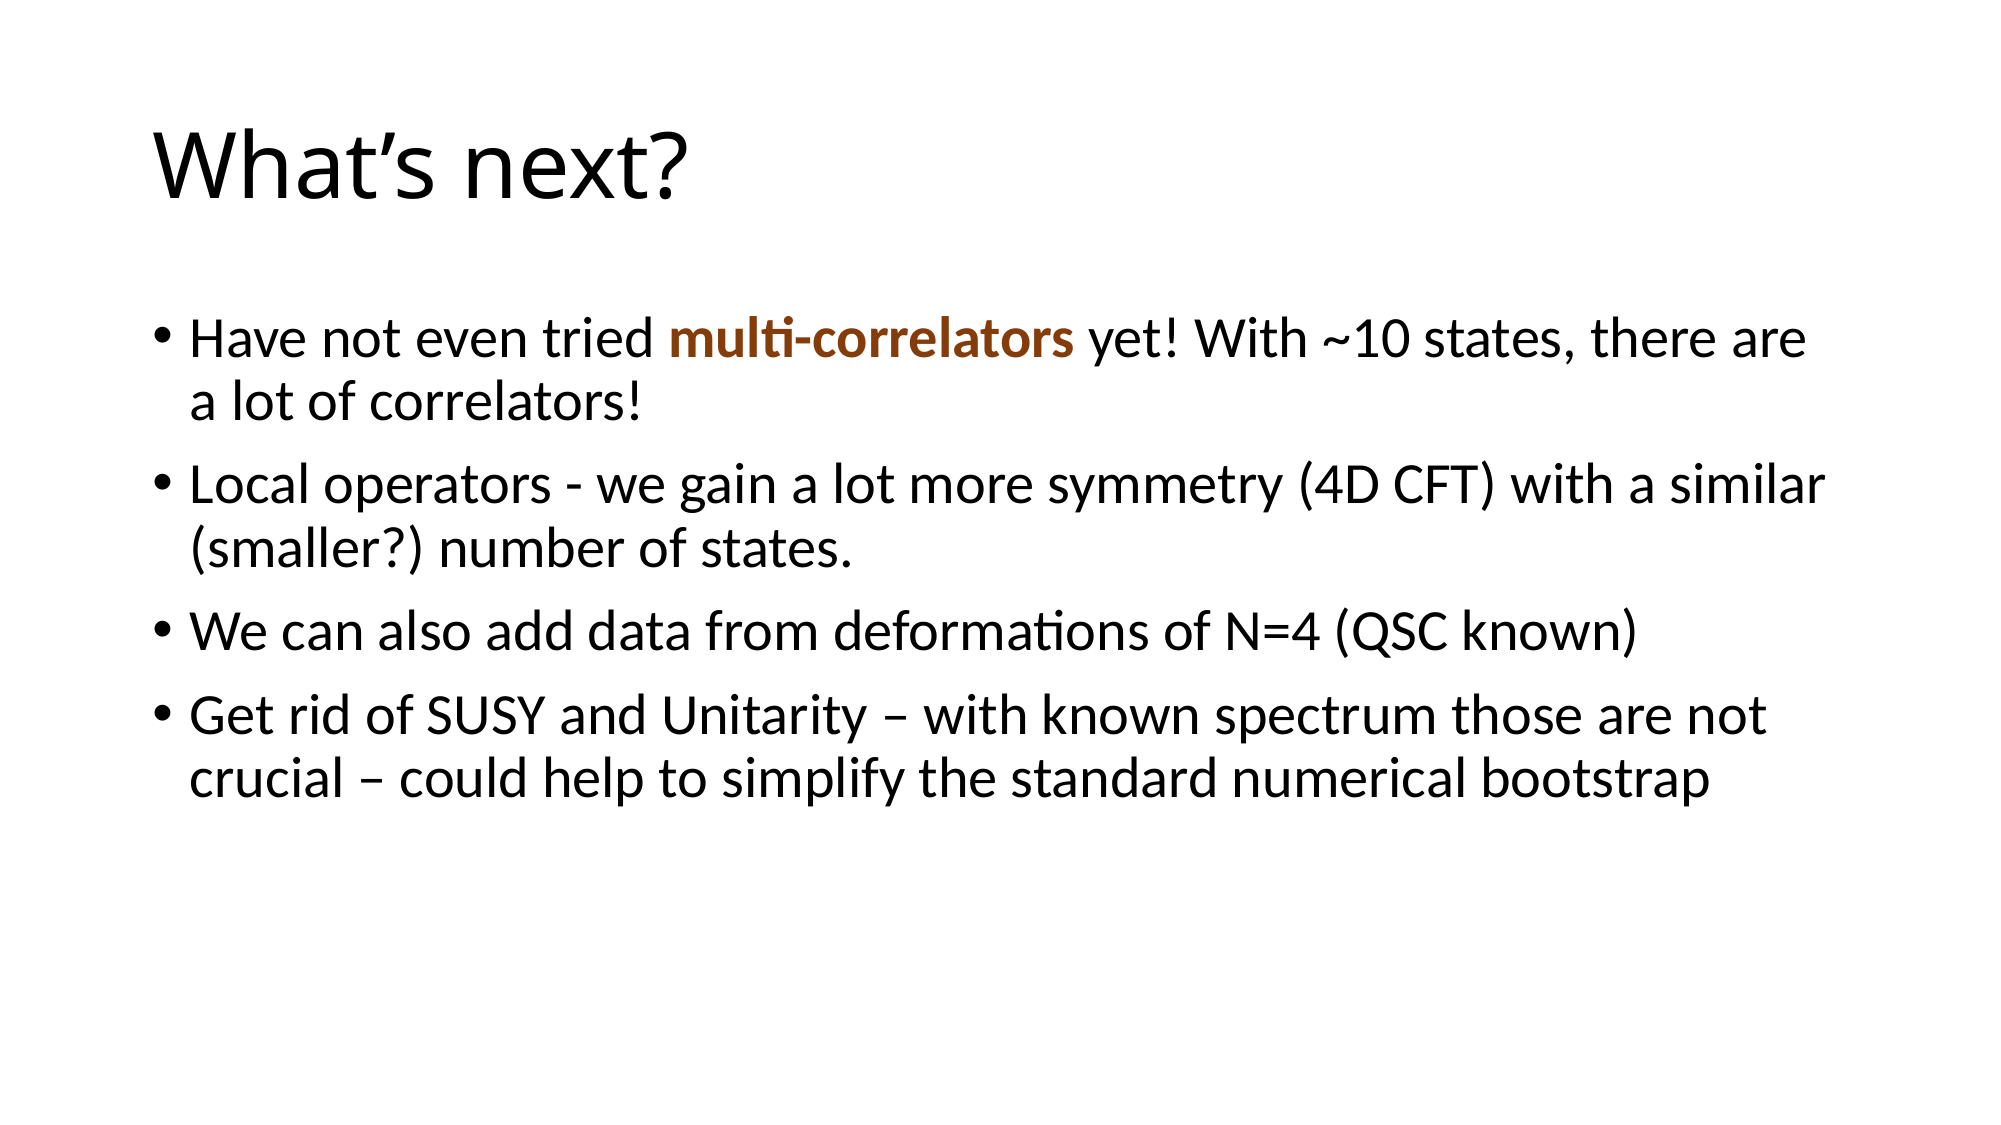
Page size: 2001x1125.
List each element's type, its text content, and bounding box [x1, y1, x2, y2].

list Have not even tried multi-correlators yet! With ~10 states, there are a lot of correlators! Local operators - we gain a lot more symmetry (4D CFT) with a similar (smaller?) number of states. We can also add data from deformations of N=4 (QSC known) Get rid of SUSY and Unitarity – with known spectrum those are not crucial – could help to simplify the standard numerical bootstrap [137, 299, 1863, 1014]
title What’s next? [137, 59, 1863, 278]
